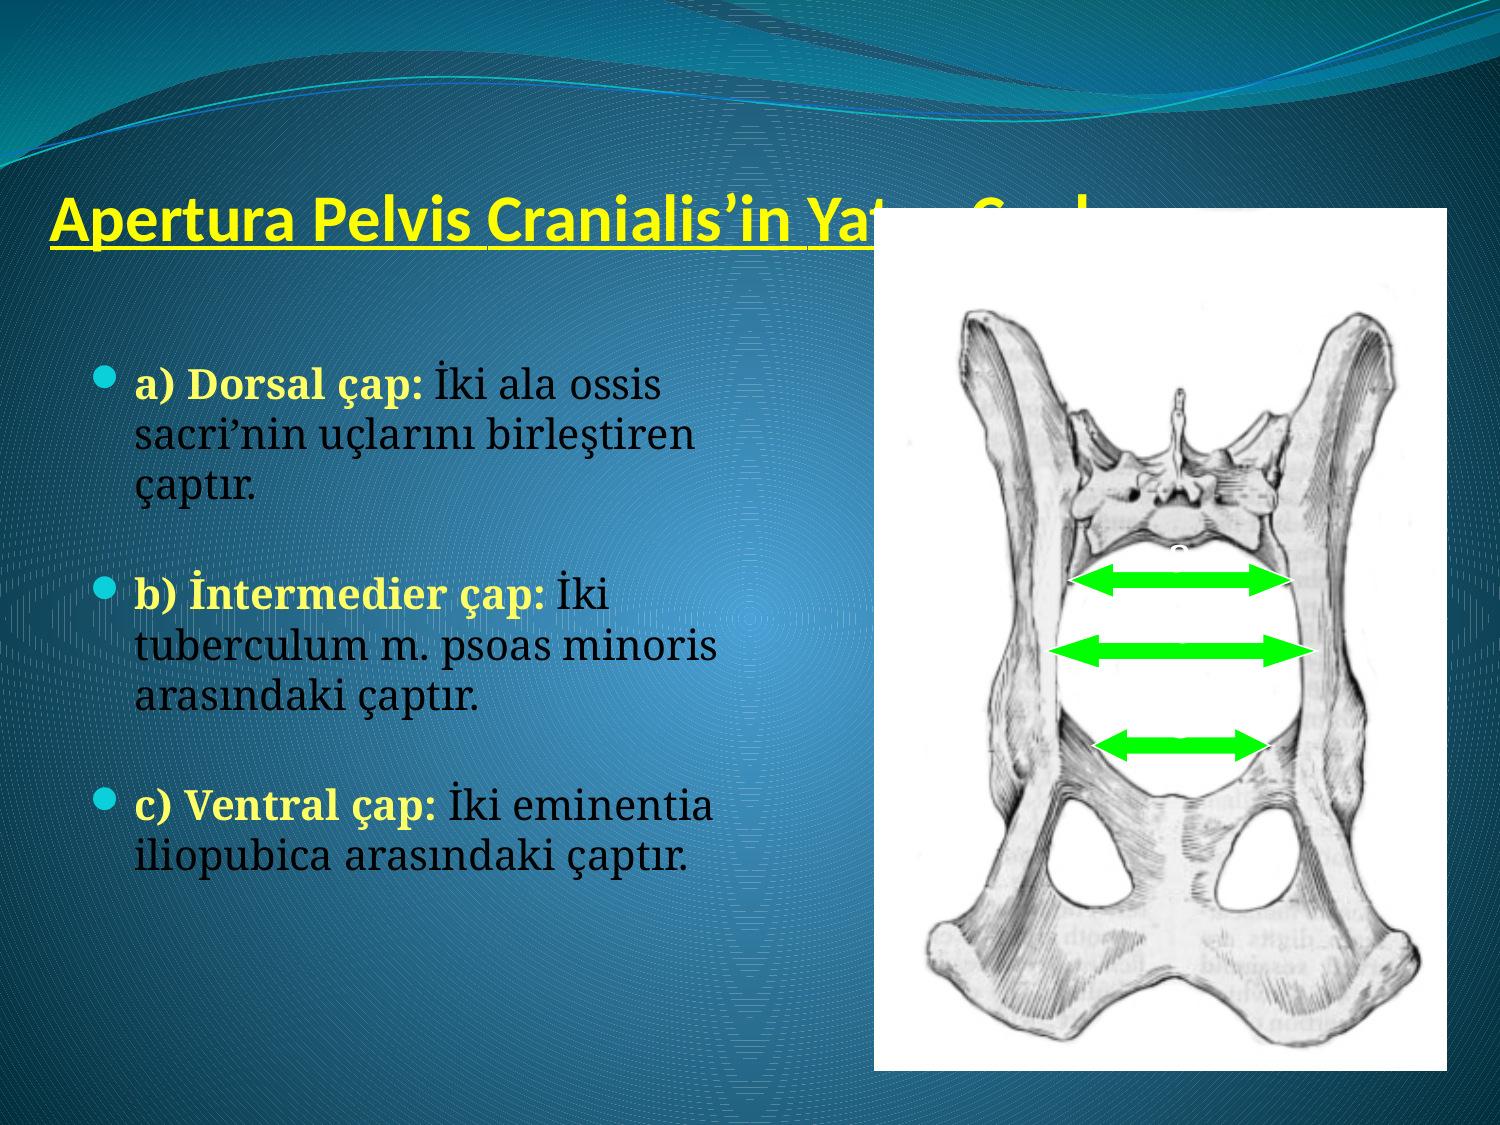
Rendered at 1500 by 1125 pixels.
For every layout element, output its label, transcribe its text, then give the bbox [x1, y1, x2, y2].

title Apertura Pelvis Cranialis’in Yatay Çapları [49, 37, 1446, 255]
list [873, 207, 1448, 1071]
list a) Dorsal çap: İki ala ossis sacri’nin uçlarını birleştiren çaptır. b) İntermedier çap: İki tuberculum m. psoas minoris arasındaki çaptır. c) Ventral çap: İki eminentia iliopubica arasındaki çaptır. [75, 350, 738, 1005]
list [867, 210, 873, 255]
